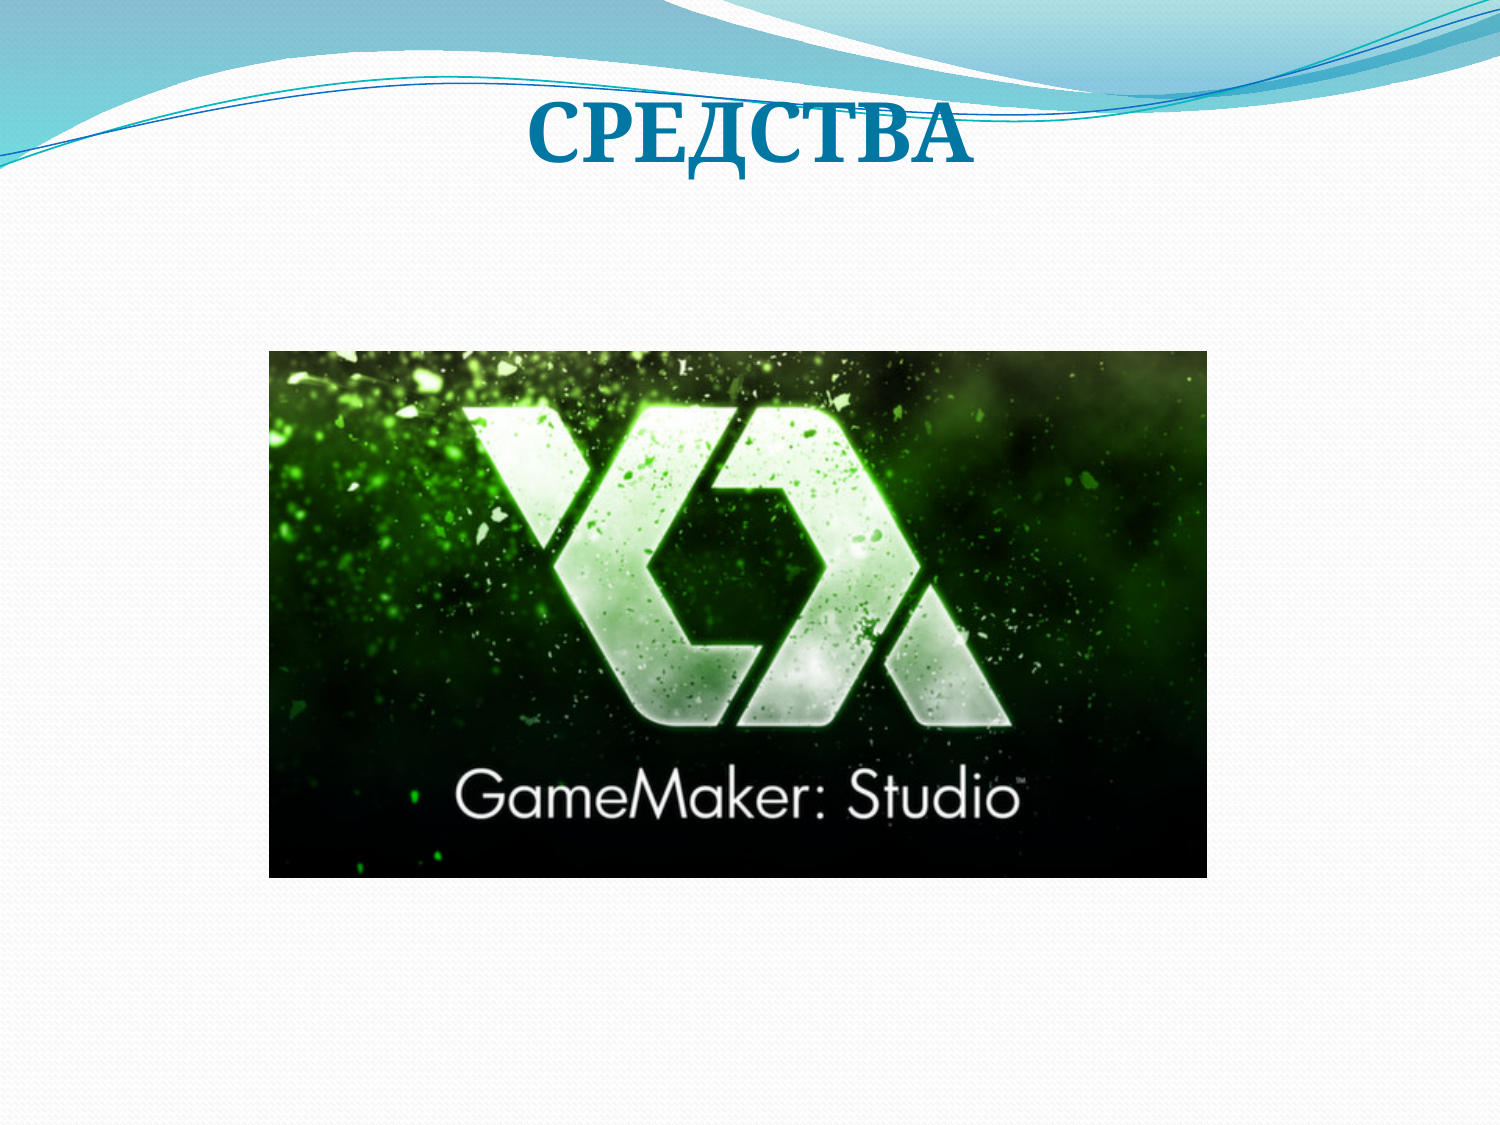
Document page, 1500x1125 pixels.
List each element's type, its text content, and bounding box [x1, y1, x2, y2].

text_box СРЕДСТВА [0, 71, 1500, 187]
picture [269, 351, 1208, 879]
